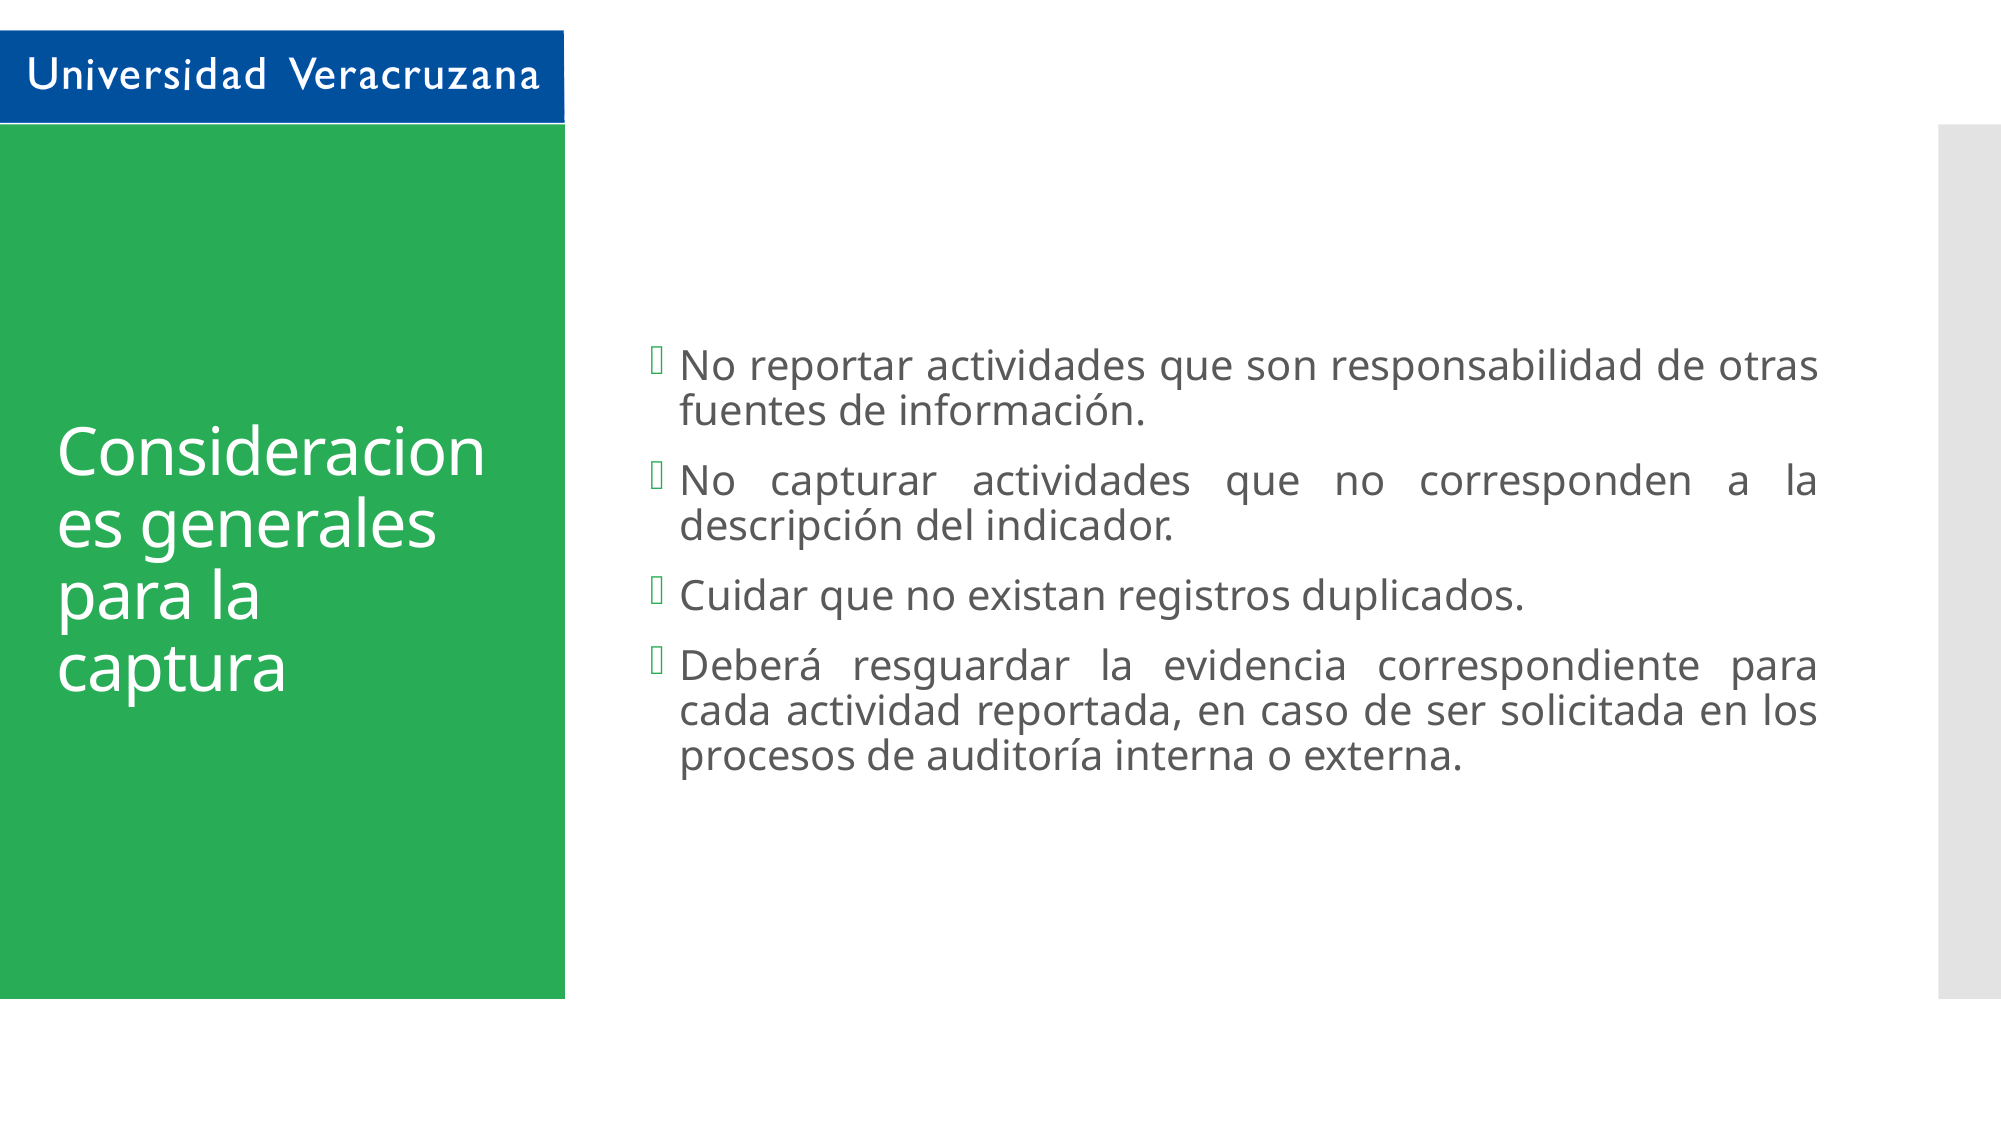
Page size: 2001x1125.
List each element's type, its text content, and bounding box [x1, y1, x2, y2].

title Consideraciones generales para la captura [41, 184, 525, 940]
picture [0, 30, 565, 123]
list No reportar actividades que son responsabilidad de otras fuentes de información. No capturar actividades que no corresponden a la descripción del indicador. Cuidar que no existan registros duplicados. Deberá resguardar la evidencia correspondiente para cada actividad reportada, en caso de ser solicitada en los procesos de auditoría interna o externa. [634, 141, 1835, 982]
